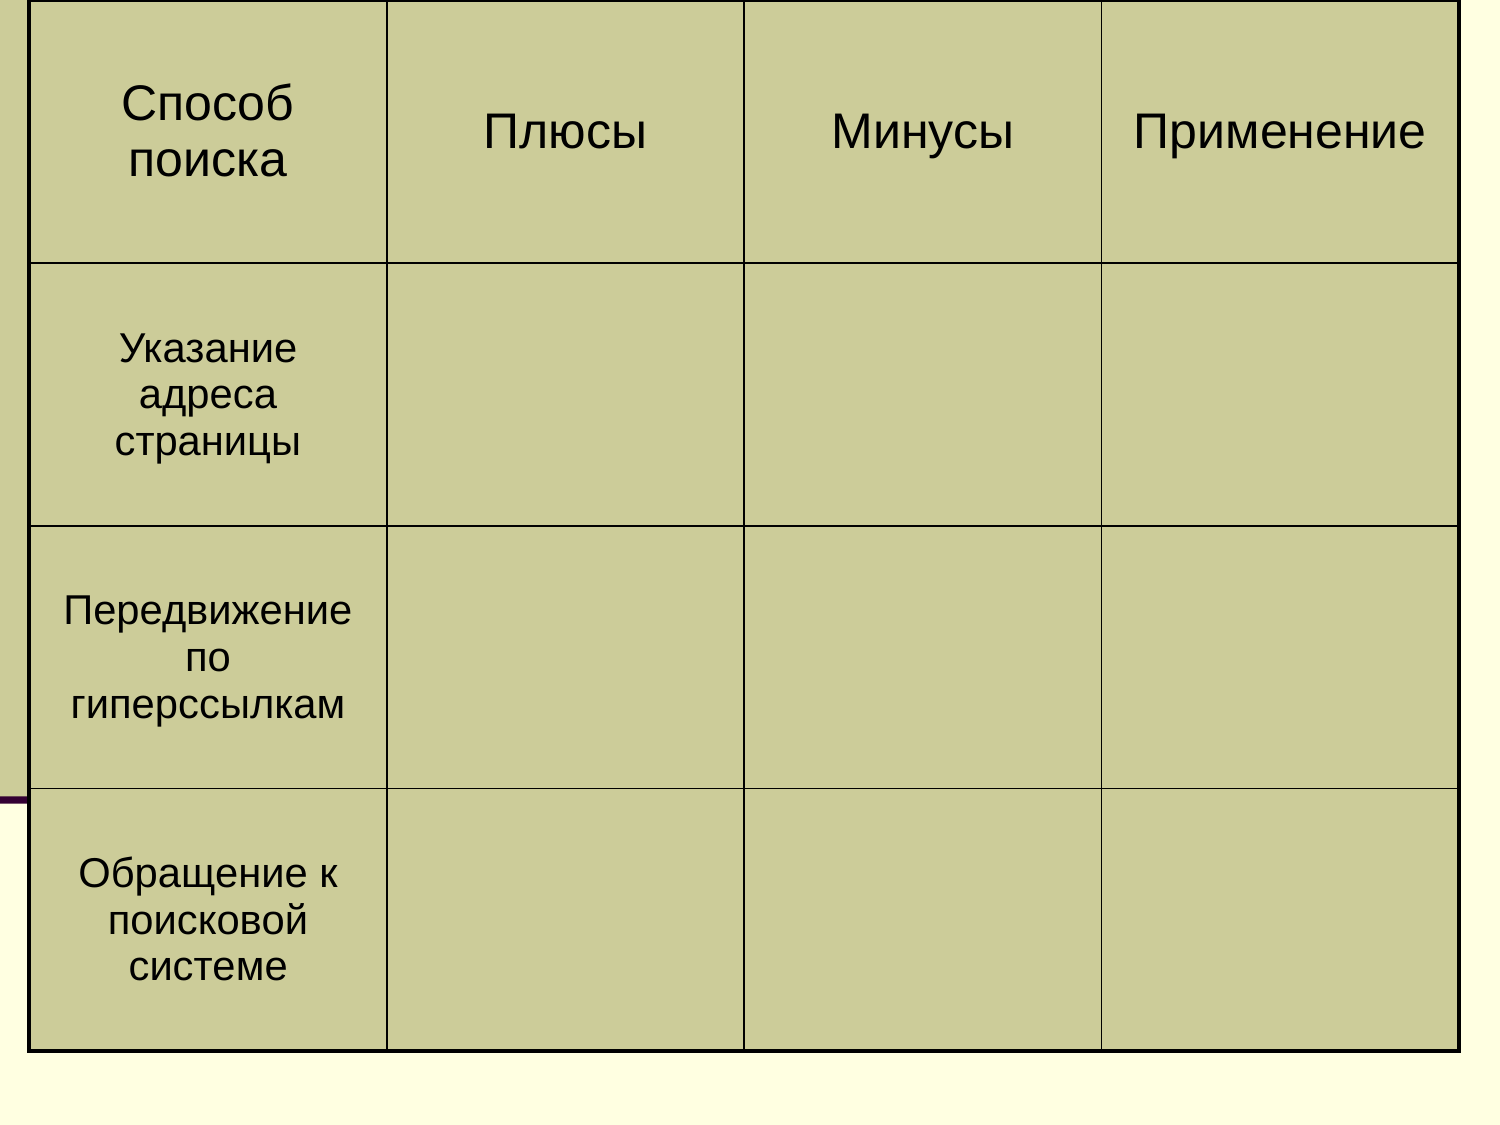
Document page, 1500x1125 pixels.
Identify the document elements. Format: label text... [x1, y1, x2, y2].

table_cell [745, 527, 1101, 788]
table_cell [388, 789, 743, 1049]
table_cell [388, 264, 743, 525]
table_cell Обращение к поисковой системе [31, 789, 386, 1049]
table_header Плюсы [388, 2, 743, 262]
table_cell [1102, 264, 1457, 525]
table_cell Передвижение по гиперссылкам [31, 527, 386, 788]
table_header Применение [1102, 2, 1457, 262]
table_cell [388, 527, 743, 788]
table_cell [745, 264, 1101, 525]
table_header Минусы [745, 2, 1101, 262]
table_cell [1102, 527, 1457, 788]
table_cell Указание адреса страницы [31, 264, 386, 525]
table_cell [745, 789, 1101, 1049]
table_cell [1102, 789, 1457, 1049]
table_header Способ поиска [31, 2, 386, 262]
